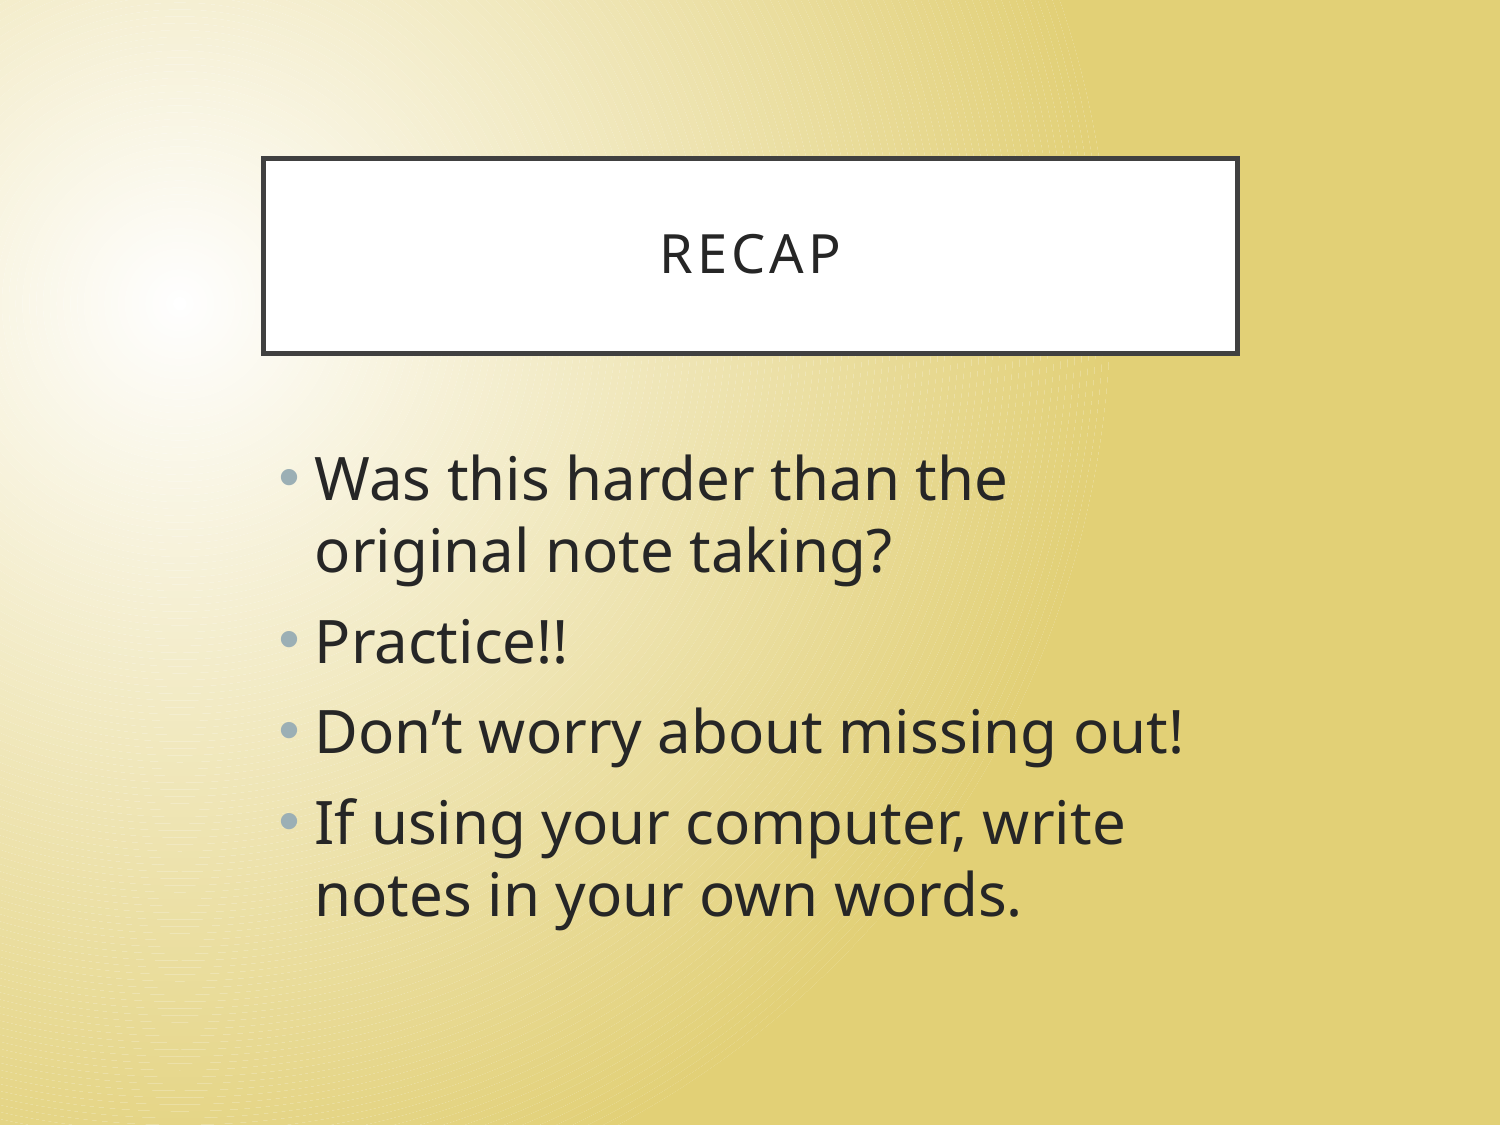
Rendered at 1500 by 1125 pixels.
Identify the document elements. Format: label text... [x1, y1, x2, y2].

list Was this harder than the original note taking? Practice!! Don’t worry about missing out! If using your computer, write notes in your own words. [263, 432, 1238, 942]
title Recap [261, 156, 1240, 356]
